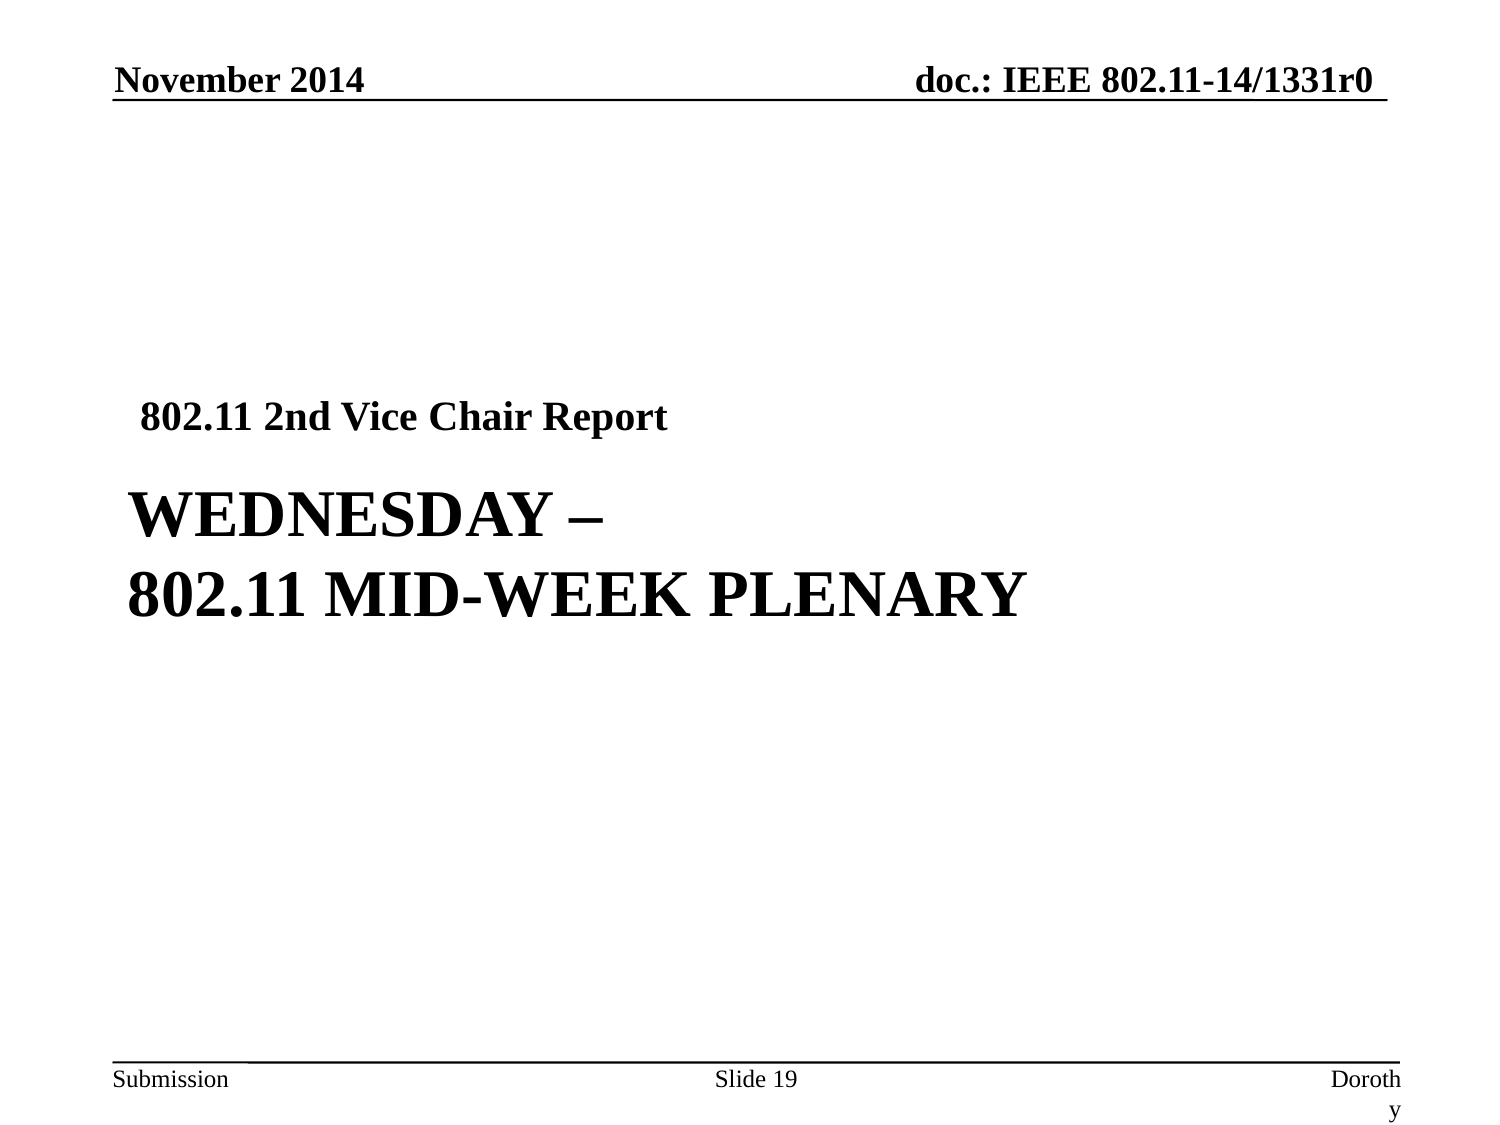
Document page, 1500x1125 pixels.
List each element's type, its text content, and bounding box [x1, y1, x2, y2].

slide_number Slide 19 [712, 1061, 800, 1093]
list 802.11 2nd Vice Chair Report [124, 199, 1401, 447]
title Wednesday – 802.11 Mid-Week Plenary [112, 462, 1388, 687]
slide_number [114, 54, 388, 101]
footer Dorothy Stanley (Aruba Networks) [1324, 1061, 1402, 1093]
